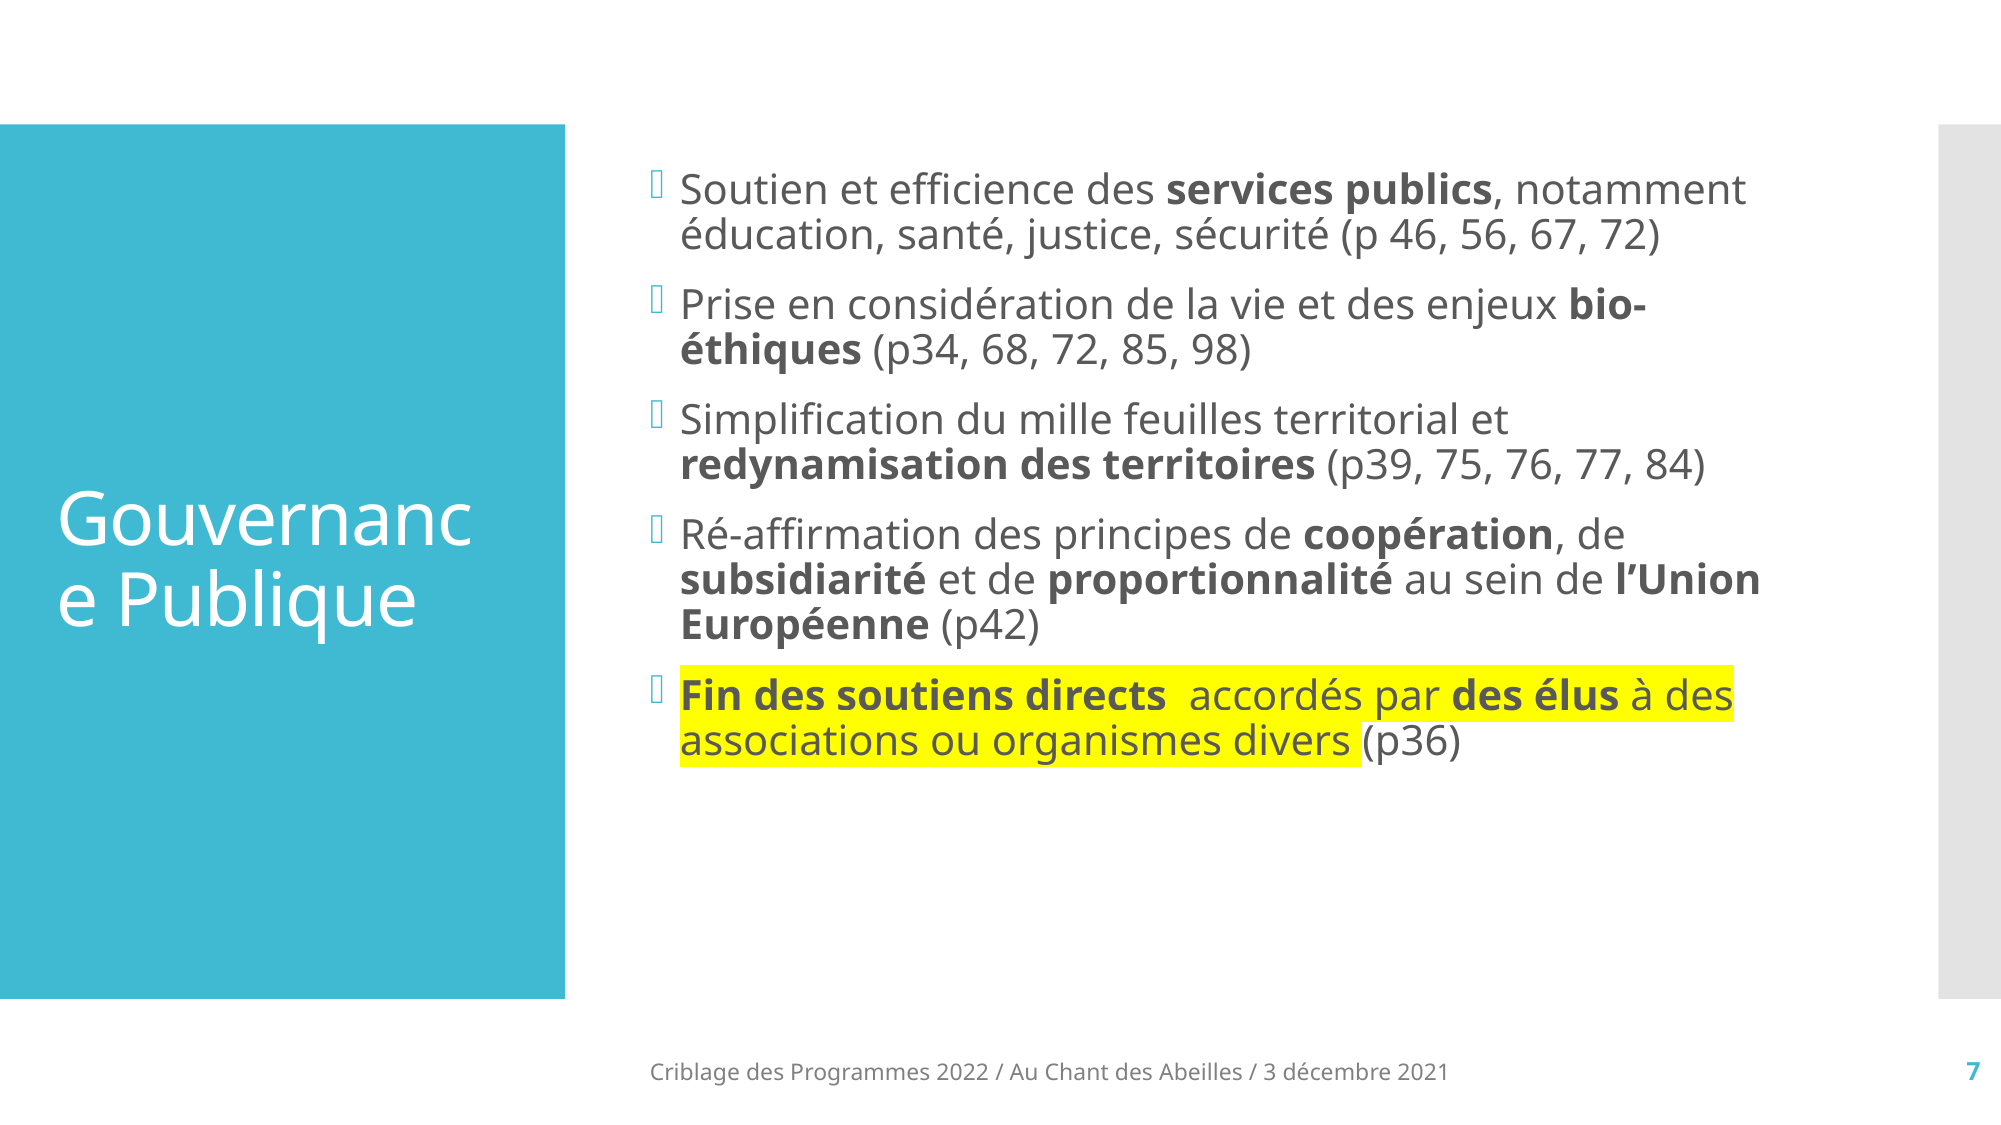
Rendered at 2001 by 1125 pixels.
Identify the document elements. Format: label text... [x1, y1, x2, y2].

footer Criblage des Programmes 2022 / Au Chant des Abeilles / 3 décembre 2021 [634, 1042, 1605, 1103]
list Soutien et efficience des services publics, notamment éducation, santé, justice, sécurité (p 46, 56, 67, 72) Prise en considération de la vie et des enjeux bio-éthiques (p34, 68, 72, 85, 98) Simplification du mille feuilles territorial et redynamisation des territoires (p39, 75, 76, 77, 84) Ré-affirmation des principes de coopération, de subsidiarité et de proportionnalité au sein de l’Union Européenne (p42) Fin des soutiens directs accordés par des élus à des associations ou organismes divers (p36) [634, 141, 1835, 982]
slide_number 7 [1744, 1042, 1996, 1103]
title Gouvernance Publique [41, 184, 525, 940]
